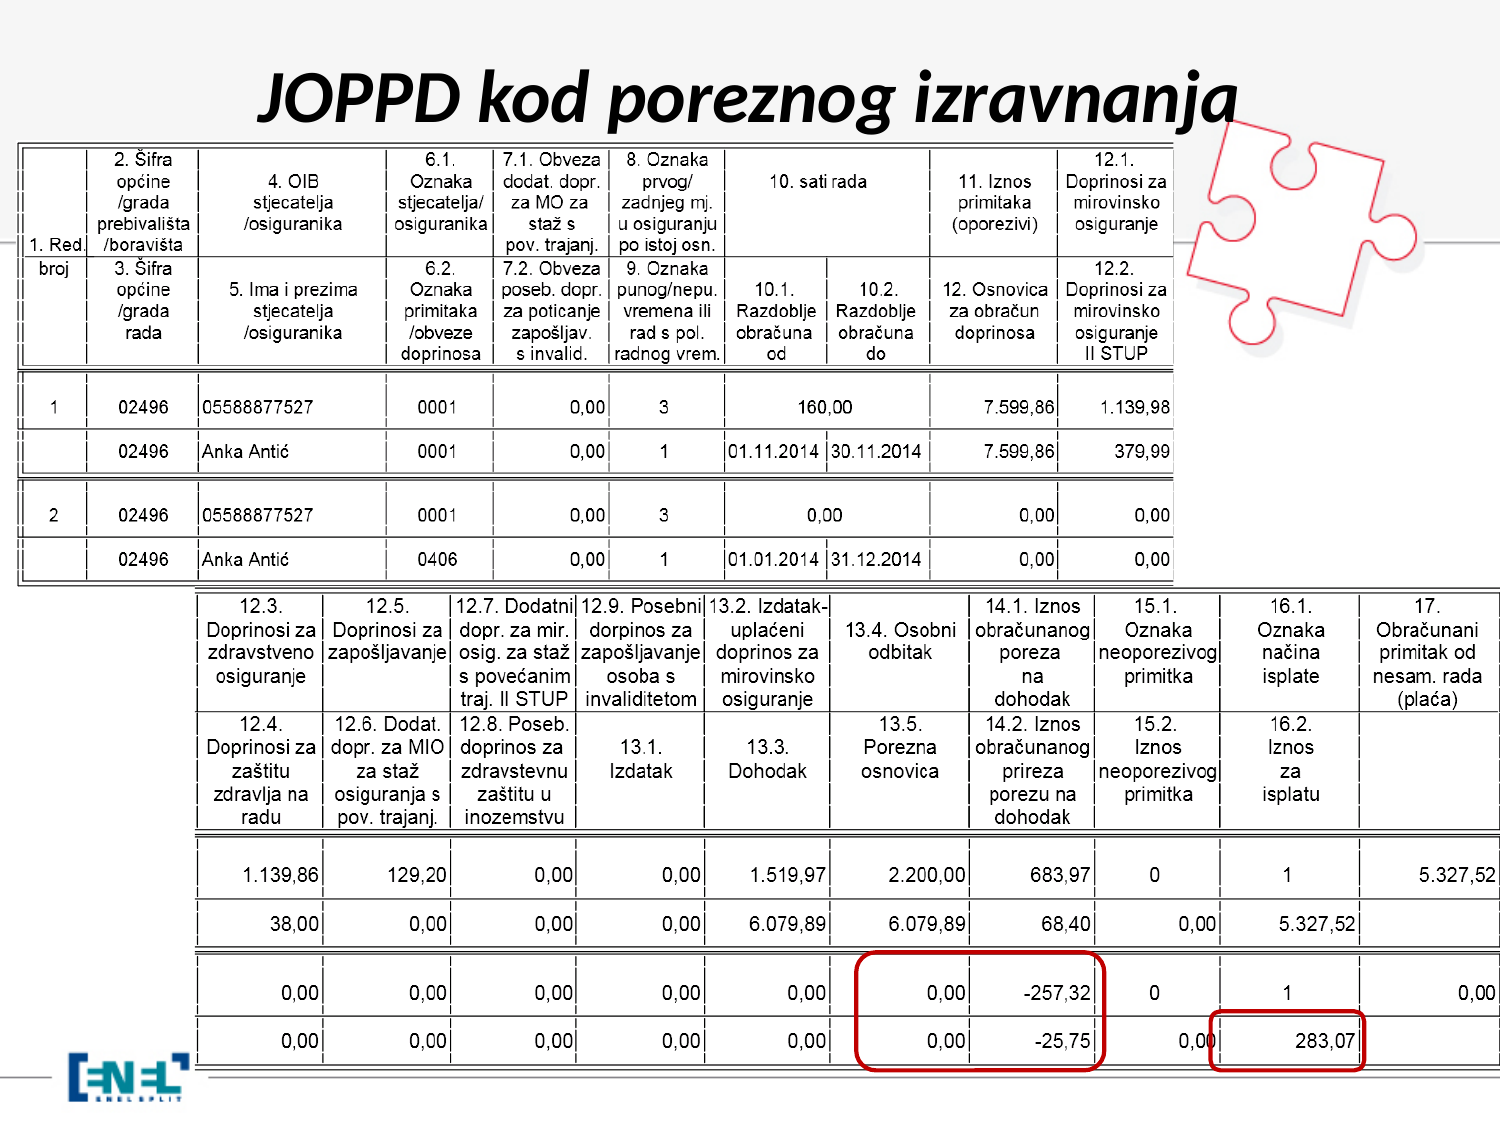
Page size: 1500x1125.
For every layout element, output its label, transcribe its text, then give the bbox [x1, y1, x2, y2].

picture [0, 0, 1500, 1125]
title JOPPD kod poreznog izravnanja [75, 45, 1425, 141]
